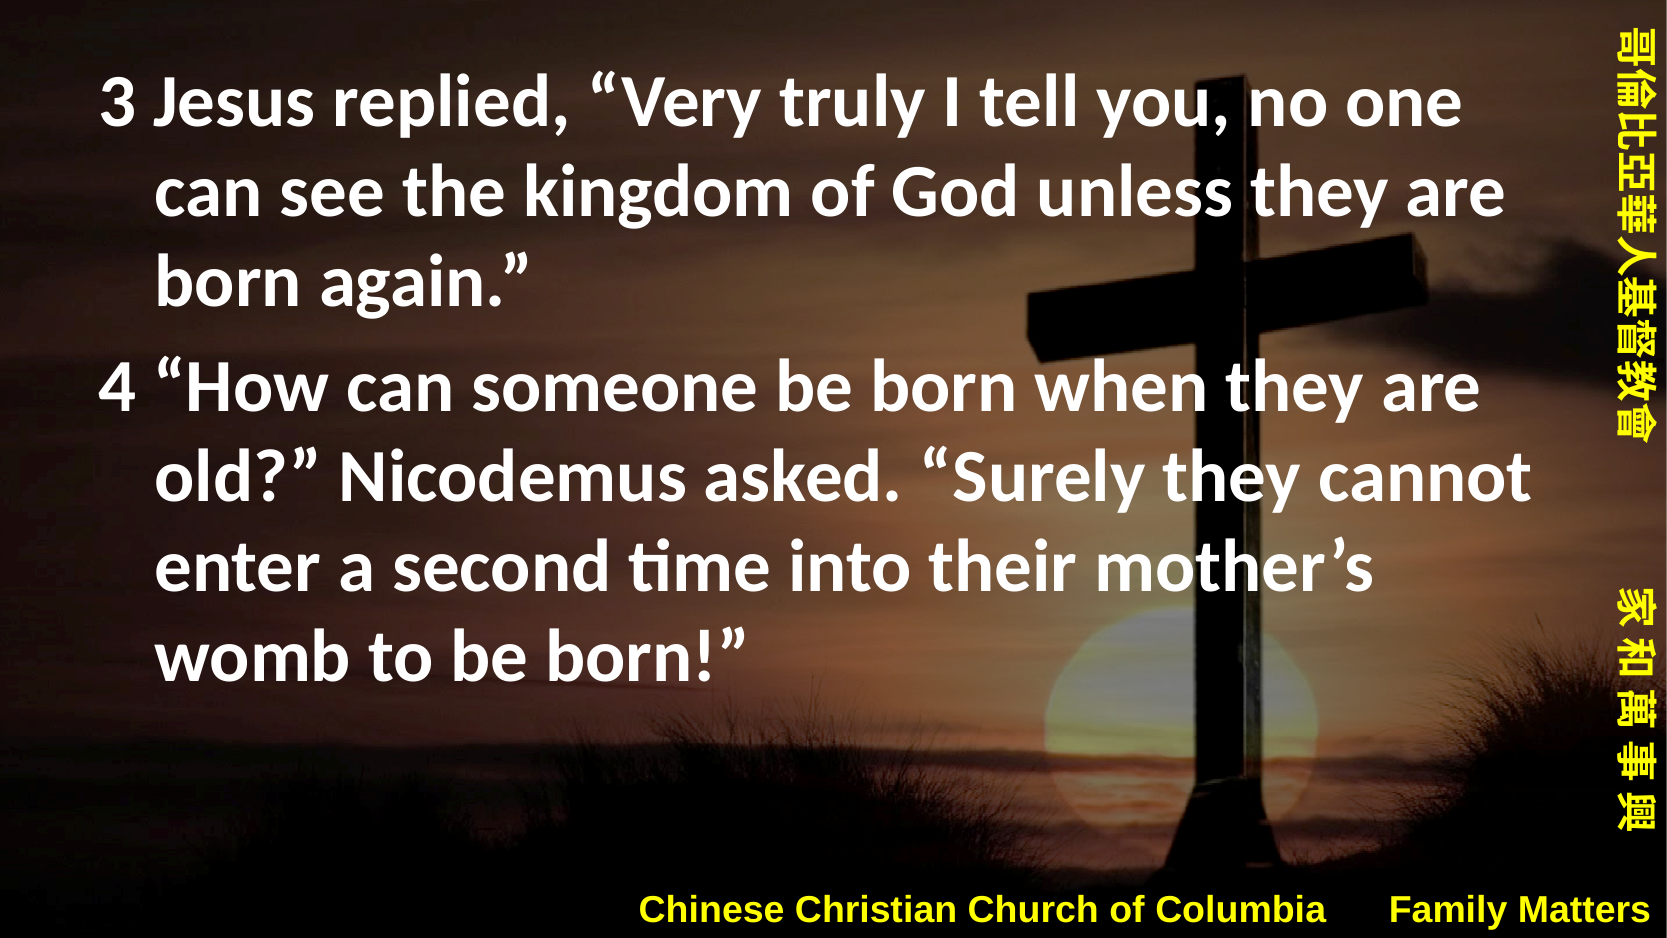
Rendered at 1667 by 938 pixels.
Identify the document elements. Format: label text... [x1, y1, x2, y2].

text_box Chinese Christian Church of Columbia Family Matters [623, 877, 1667, 937]
picture [0, 0, 1667, 938]
list 3 Jesus replied, “Very truly I tell you, no one can see the kingdom of God unless they are born again.” 4 “How can someone be born when they are old?” Nicodemus asked. “Surely they cannot enter a second time into their mother’s womb to be born!” [83, 43, 1584, 838]
